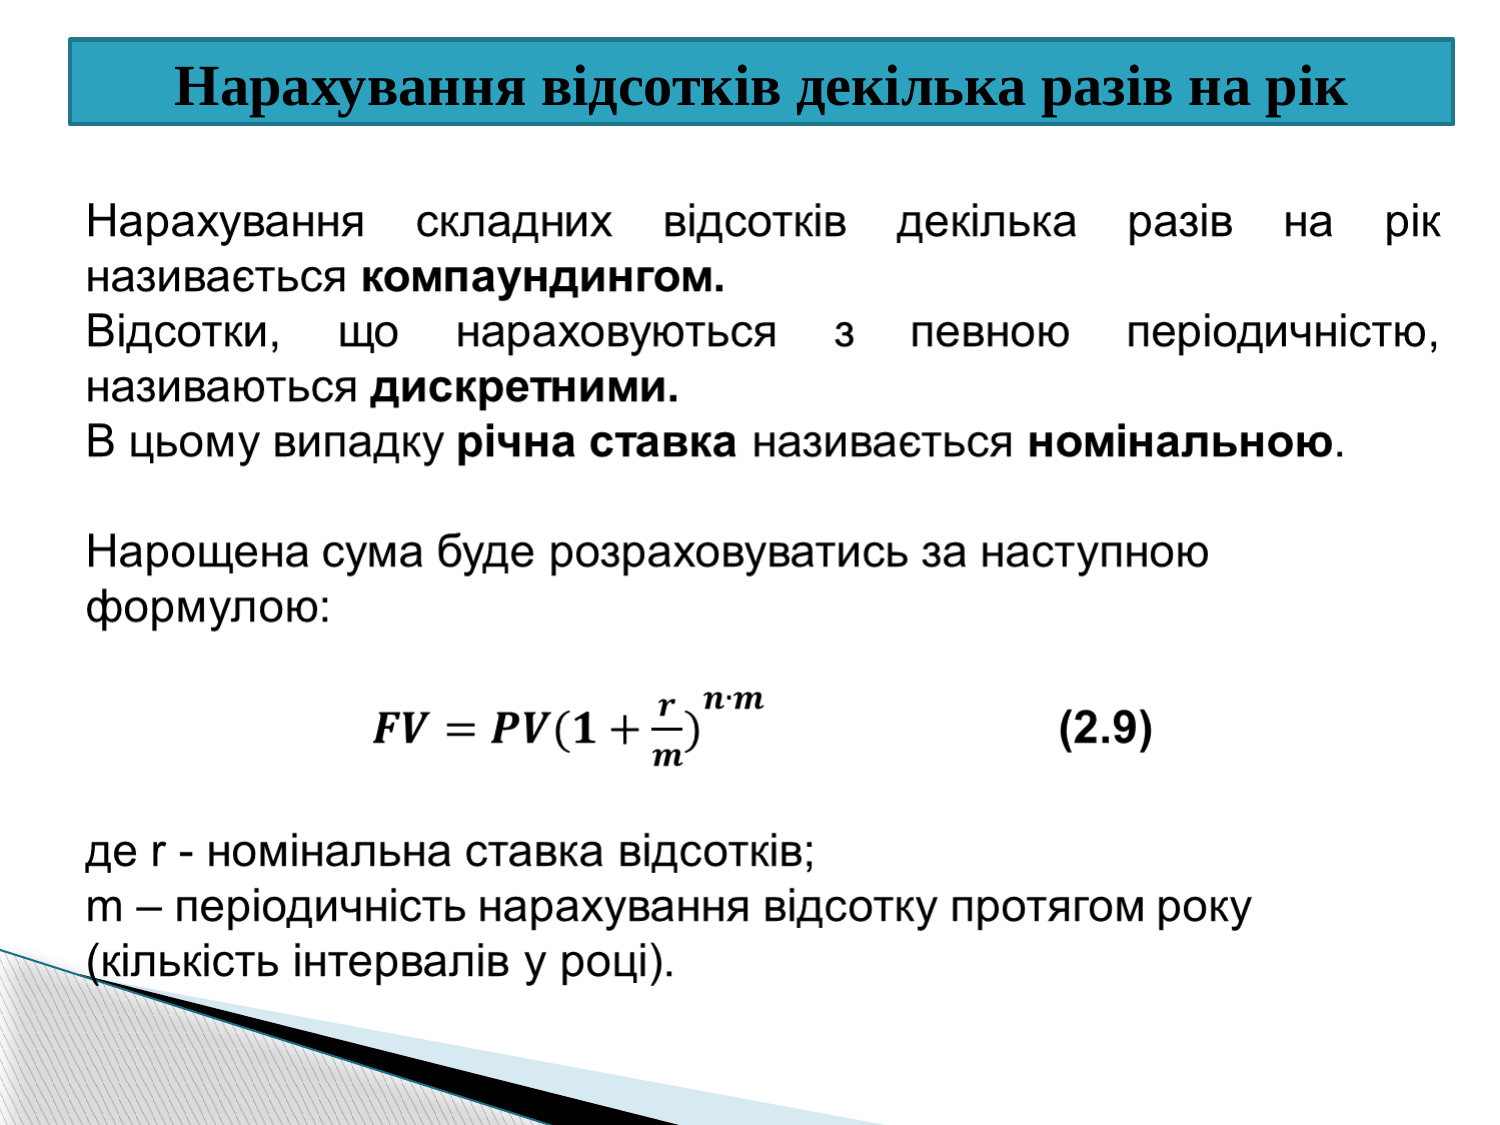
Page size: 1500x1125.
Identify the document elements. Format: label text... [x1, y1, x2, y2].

text_box Нарахування відсотків декілька разів на рік [68, 37, 1455, 126]
text_box [70, 184, 1454, 1002]
